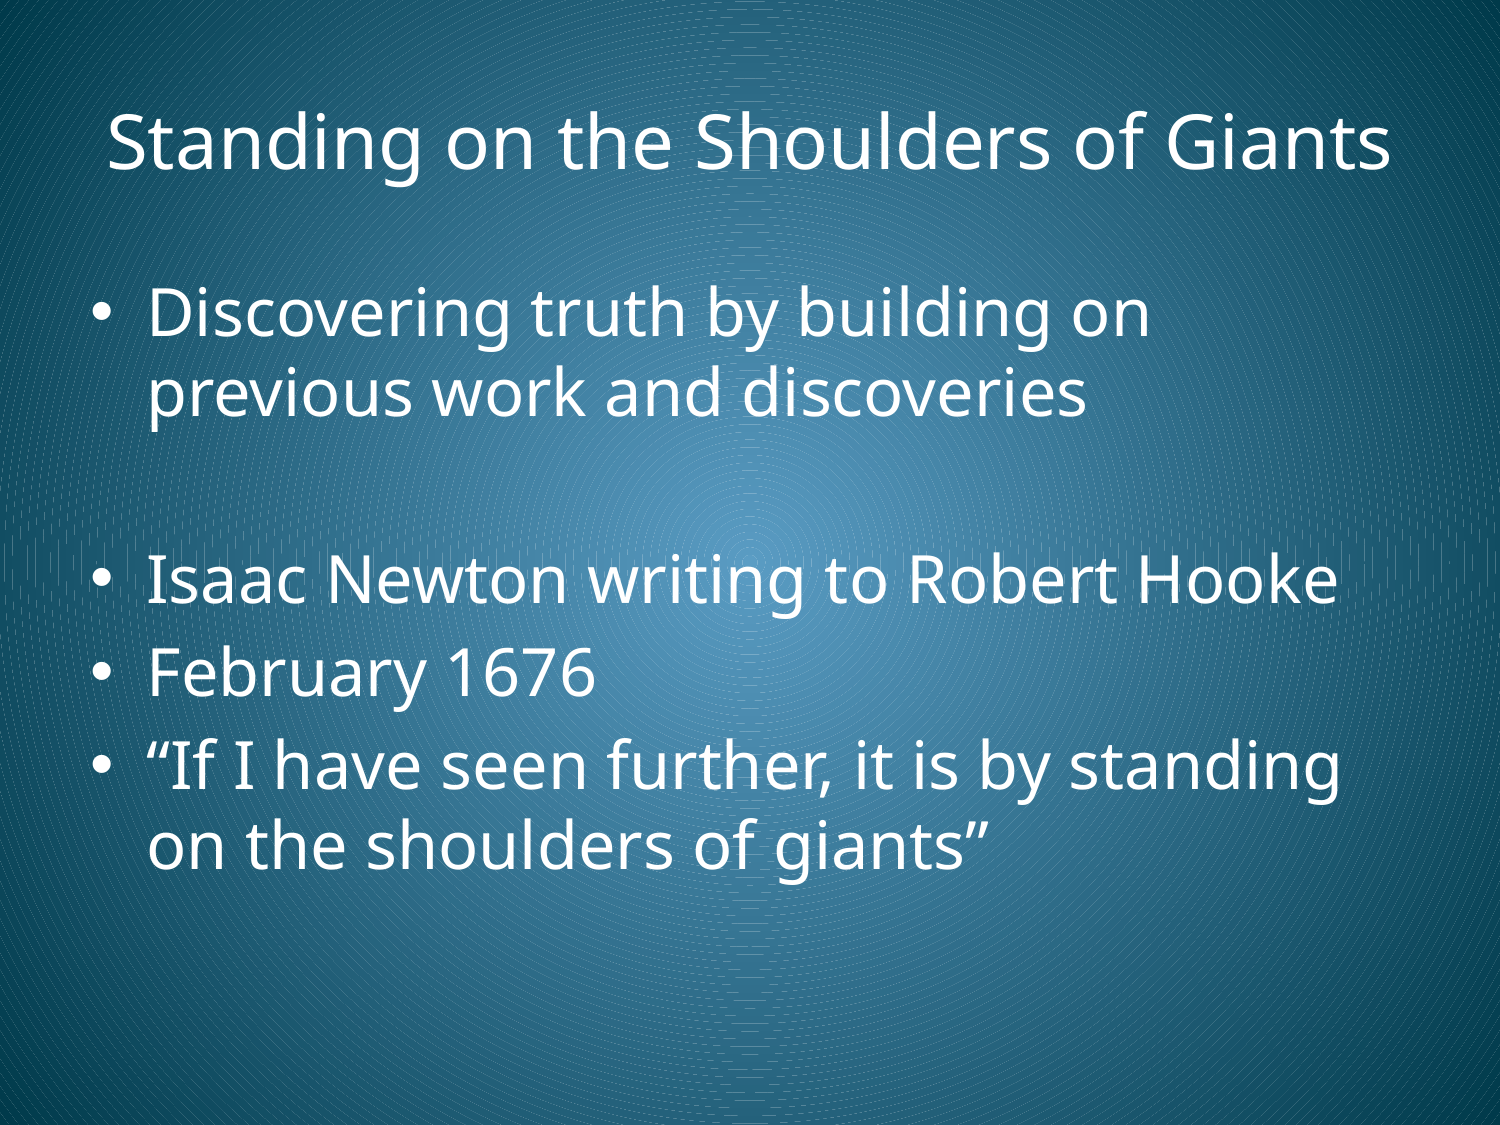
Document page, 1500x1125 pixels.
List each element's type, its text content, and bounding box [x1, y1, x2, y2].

title Standing on the Shoulders of Giants [75, 45, 1425, 233]
list Discovering truth by building on previous work and discoveries Isaac Newton writing to Robert Hooke February 1676 “If I have seen further, it is by standing on the shoulders of giants” [75, 262, 1425, 1005]
